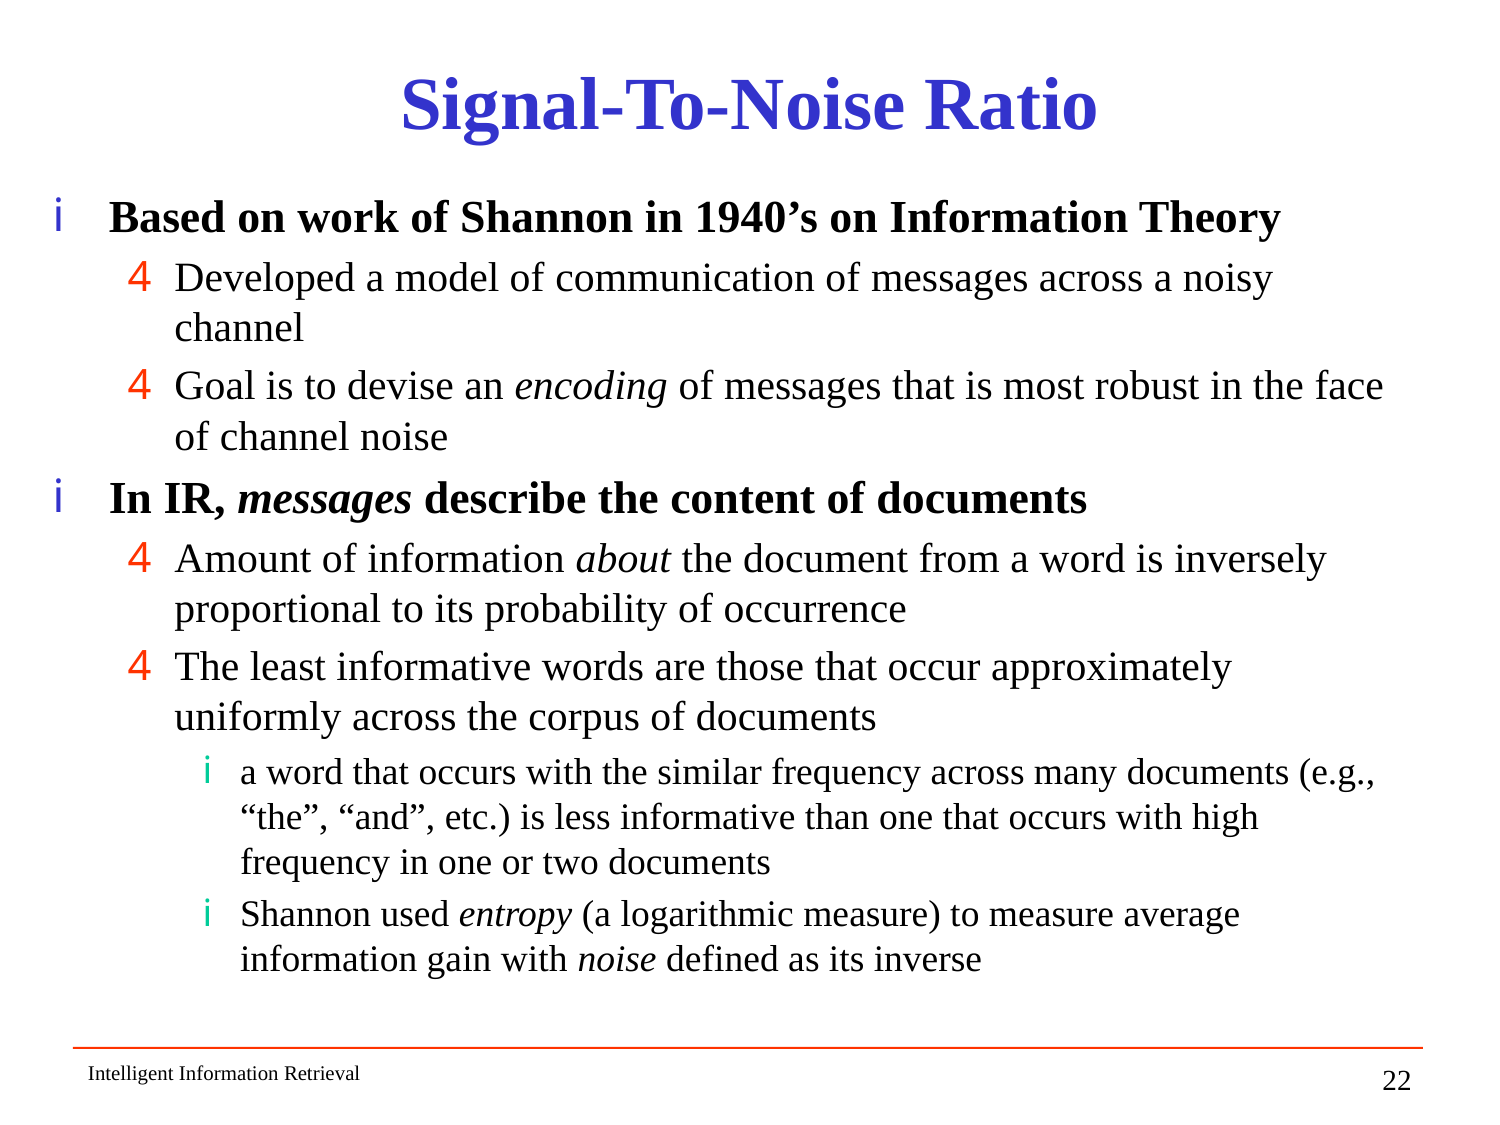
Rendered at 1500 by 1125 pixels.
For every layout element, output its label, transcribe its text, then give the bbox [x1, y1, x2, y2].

list Based on work of Shannon in 1940’s on Information Theory Developed a model of communication of messages across a noisy channel Goal is to devise an encoding of messages that is most robust in the face of channel noise In IR, messages describe the content of documents Amount of information about the document from a word is inversely proportional to its probability of occurrence The least informative words are those that occur approximately uniformly across the corpus of documents a word that occurs with the similar frequency across many documents (e.g., “the”, “and”, etc.) is less informative than one that occurs with high frequency in one or two documents Shannon used entropy (a logarithmic measure) to measure average information gain with noise defined as its inverse [37, 178, 1426, 1026]
title Signal-To-Noise Ratio [112, 49, 1388, 151]
slide_number 22 [1114, 1053, 1428, 1092]
footer Intelligent Information Retrieval [72, 1051, 636, 1090]
